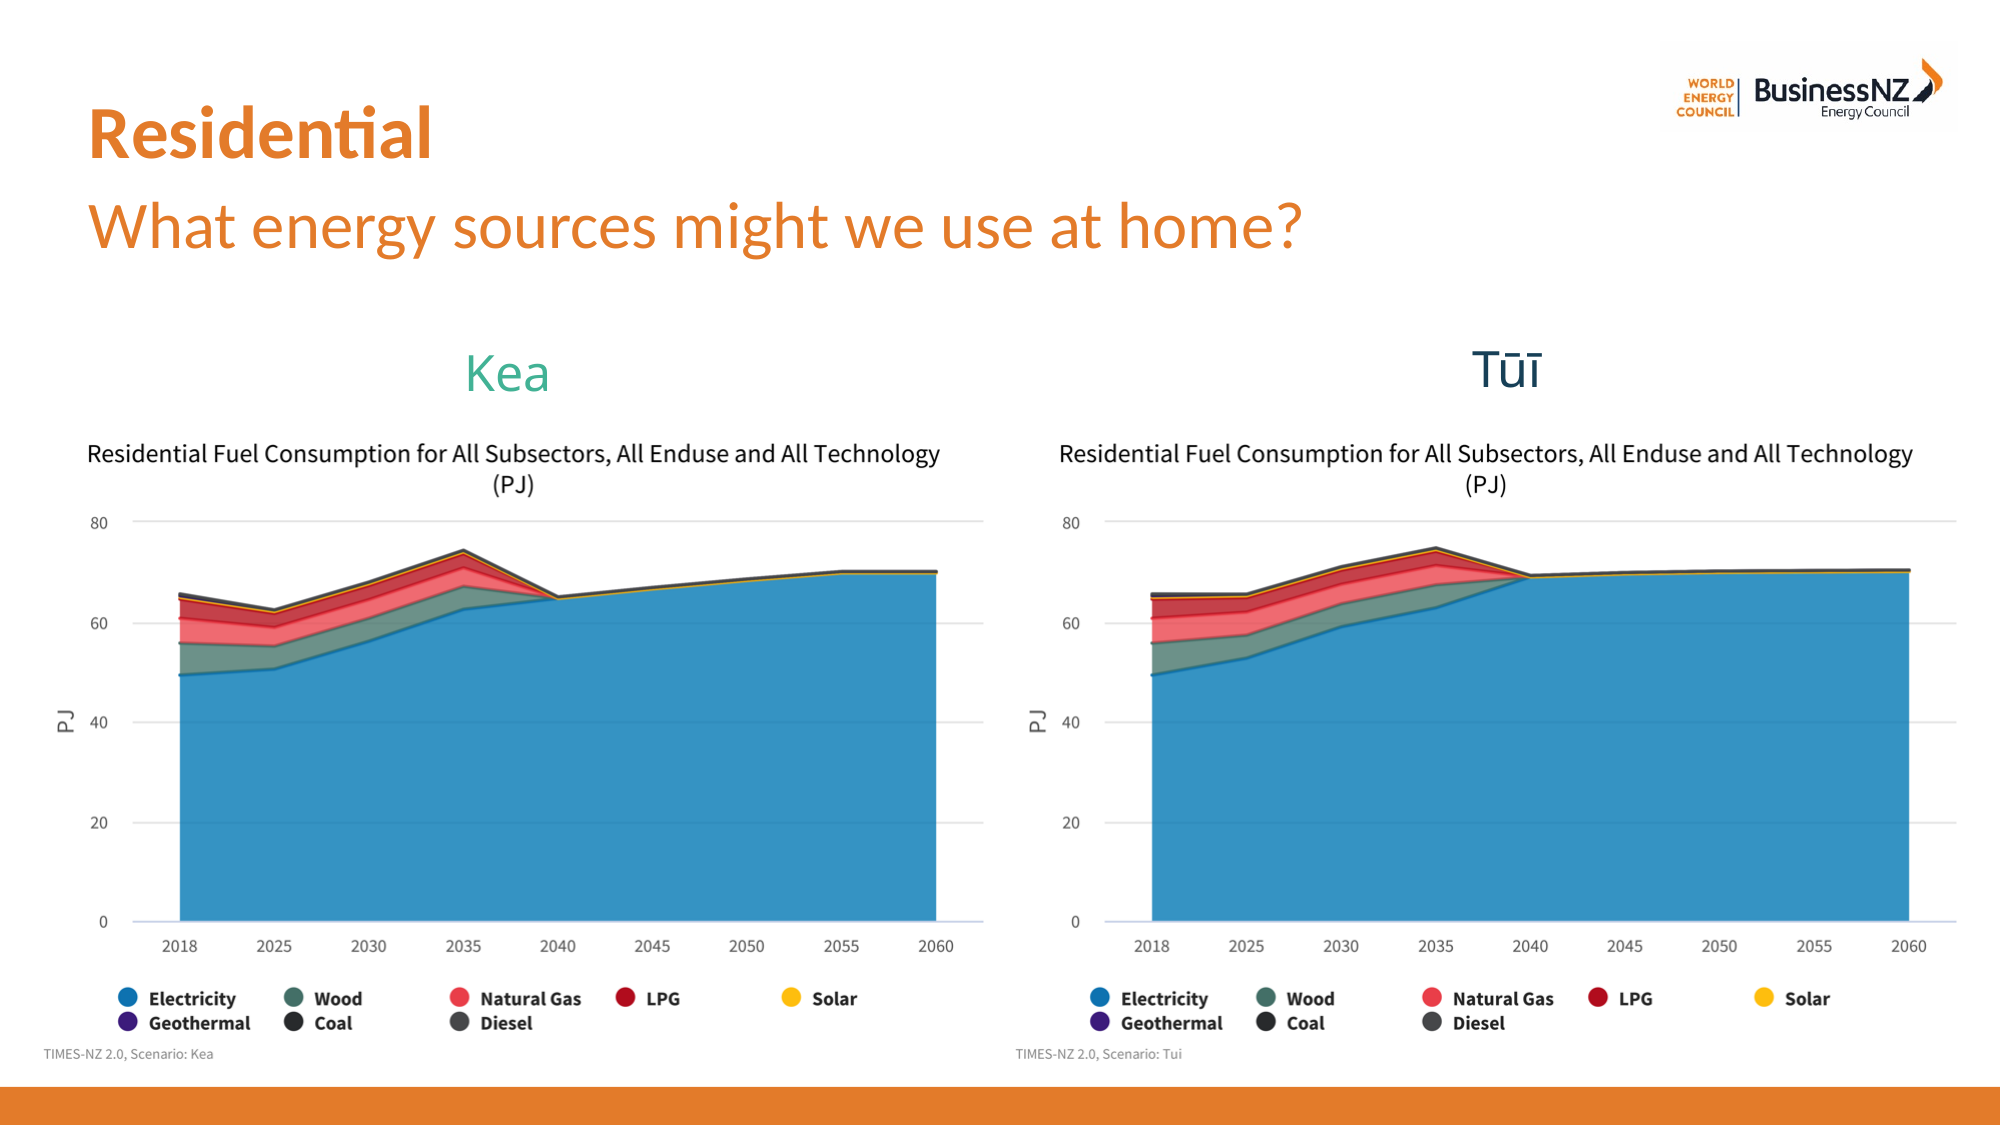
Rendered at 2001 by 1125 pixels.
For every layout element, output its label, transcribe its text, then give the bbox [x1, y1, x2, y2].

picture [1660, 41, 1958, 132]
text_box Tūī [1328, 329, 1686, 405]
text_box Residential What energy sources might we use at home? [74, 59, 1898, 277]
text_box Kea [329, 334, 687, 409]
picture [27, 418, 1973, 1067]
